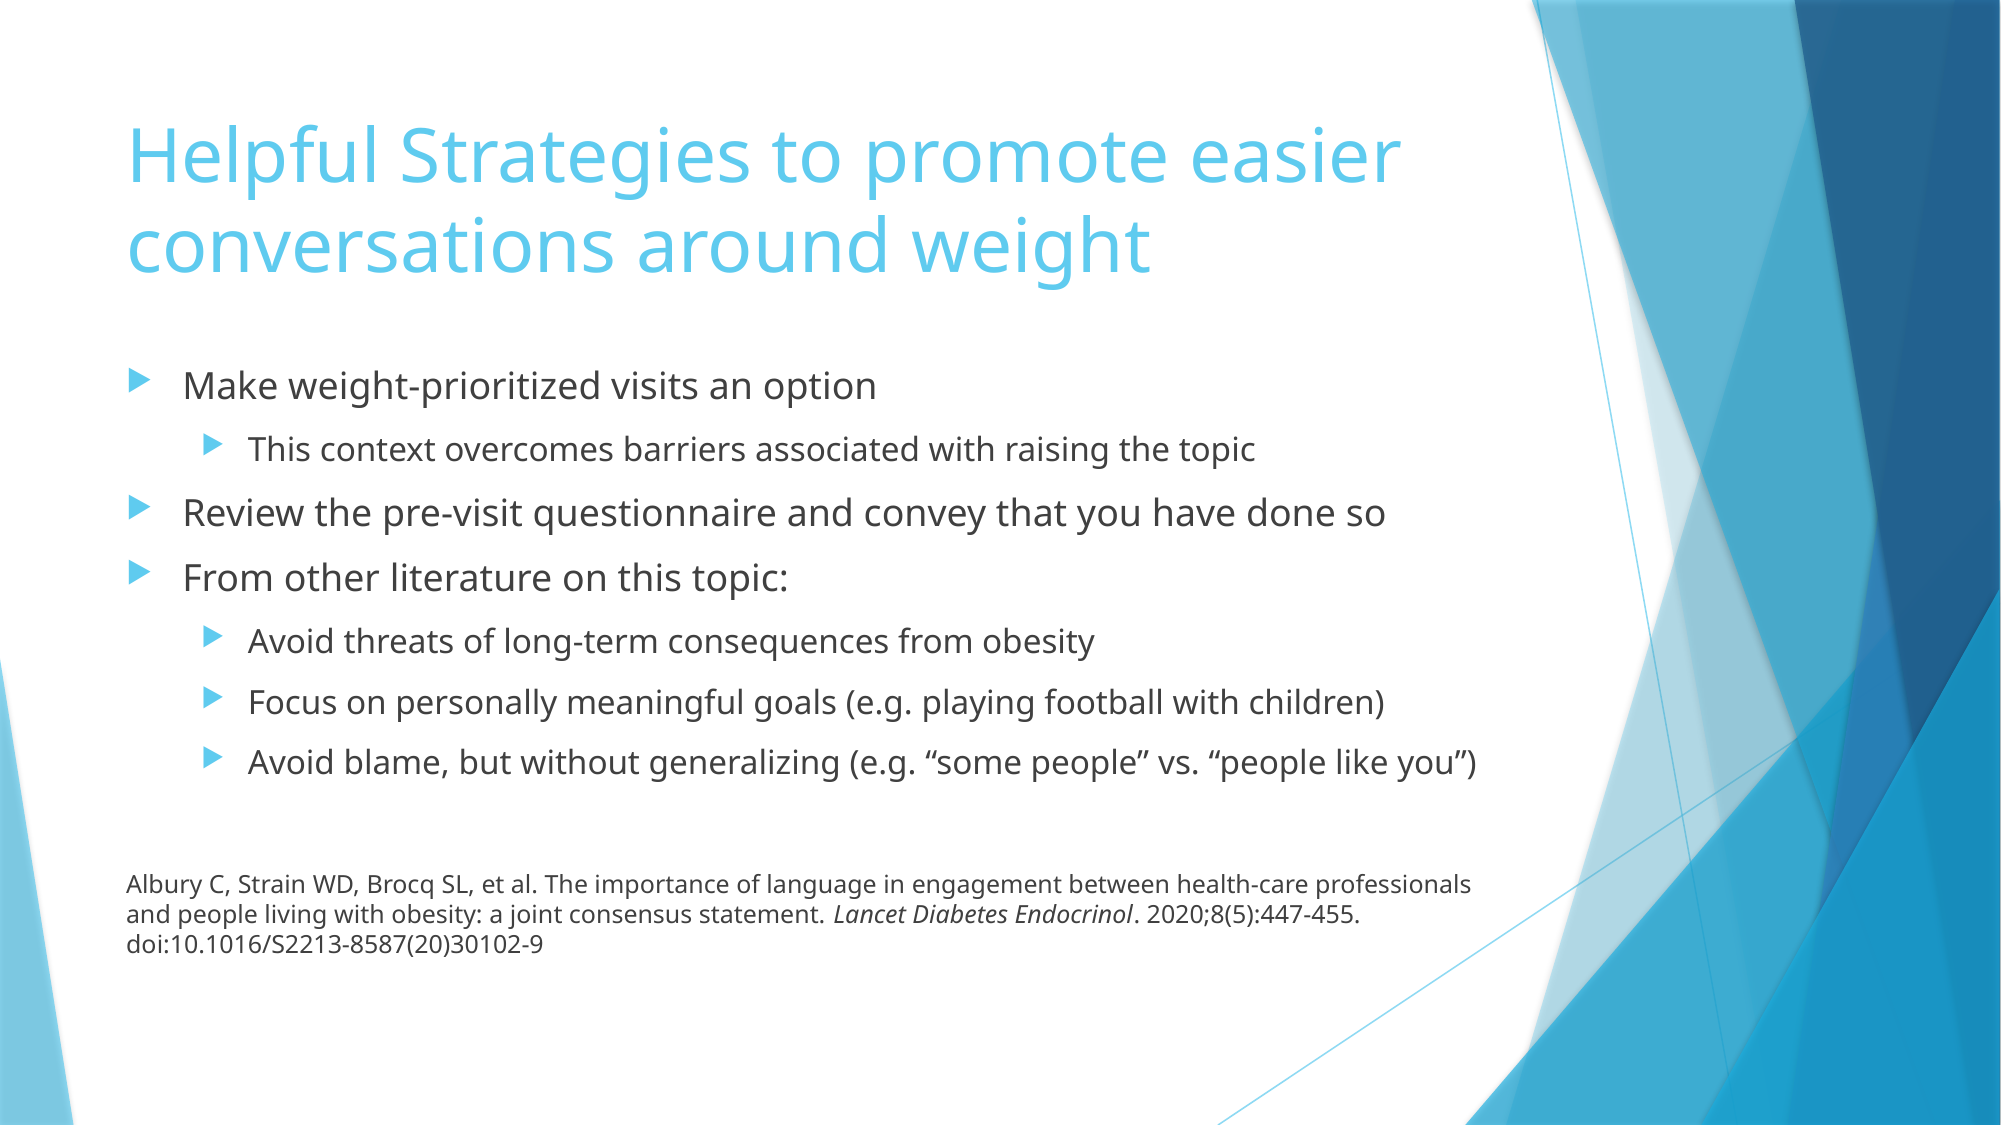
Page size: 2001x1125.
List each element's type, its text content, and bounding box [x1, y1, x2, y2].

list Make weight-prioritized visits an option This context overcomes barriers associated with raising the topic Review the pre-visit questionnaire and convey that you have done so From other literature on this topic: Avoid threats of long-term consequences from obesity Focus on personally meaningful goals (e.g. playing football with children) Avoid blame, but without generalizing (e.g. “some people” vs. “people like you”) Albury C, Strain WD, Brocq SL, et al. The importance of language in engagement between health-care professionals and people living with obesity: a joint consensus statement. Lancet Diabetes Endocrinol. 2020;8(5):447-455. doi:10.1016/S2213-8587(20)30102-9 [111, 354, 1522, 992]
title Helpful Strategies to promote easier conversations around weight [111, 99, 1522, 317]
